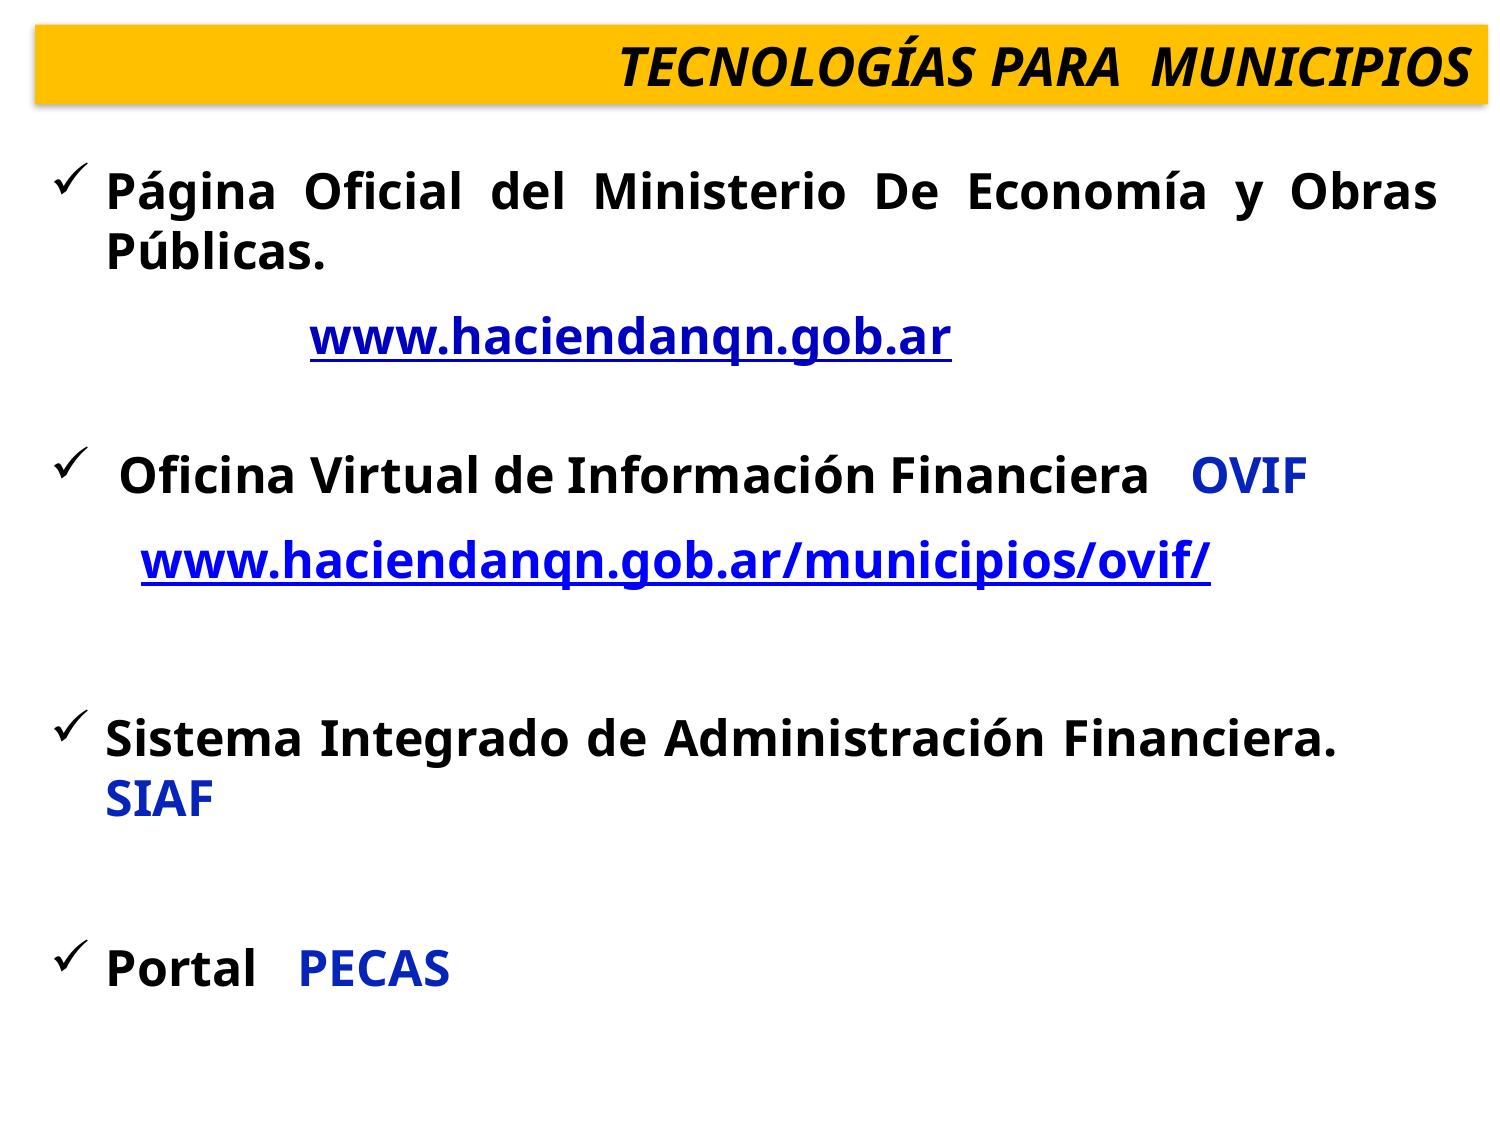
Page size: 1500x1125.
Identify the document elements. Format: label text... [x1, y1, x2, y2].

text_box Página Oficial del Ministerio De Economía y Obras Públicas. www.haciendanqn.gob.ar Oficina Virtual de Información Financiera OVIF www.haciendanqn.gob.ar/municipios/ovif/ Sistema Integrado de Administración Financiera. SIAF Portal PECAS [35, 152, 1454, 1004]
text_box TECNOLOGÍAS PARA MUNICIPIOS [35, 24, 1489, 105]
